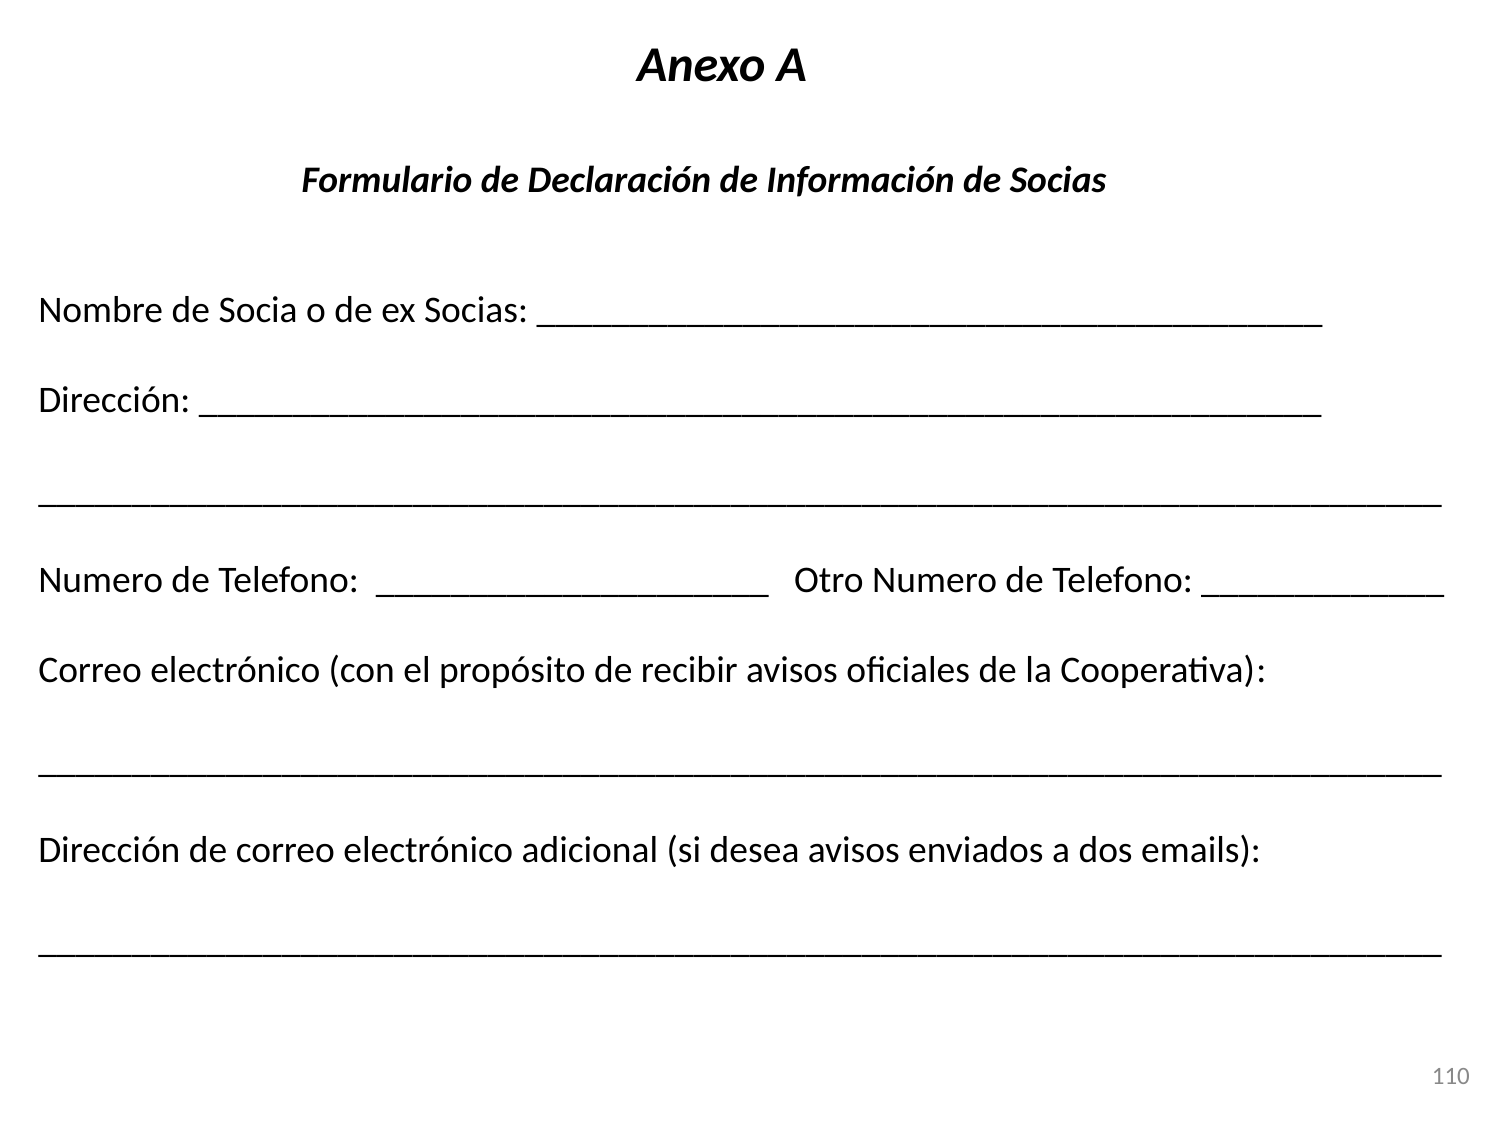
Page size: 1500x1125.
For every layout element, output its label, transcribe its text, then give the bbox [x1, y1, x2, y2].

text_box Nombre de Socia o de ex Socias: __________________________________________ Dirección: ____________________________________________________________ ___________________________________________________________________________ Numero de Telefono: _____________________ Otro Numero de Telefono: _____________ Correo electrónico (con el propósito de recibir avisos oficiales de la Cooperativa): ___________________________________________________________________________ Dirección de correo electrónico adicional (si desea avisos enviados a dos emails): ___________________________________________________________________________ [23, 277, 1477, 1103]
slide_number 110 [1147, 1044, 1486, 1105]
text_box Formulario de Declaración de Información de Socias [106, 147, 1303, 277]
text_box Anexo A [622, 23, 1500, 99]
